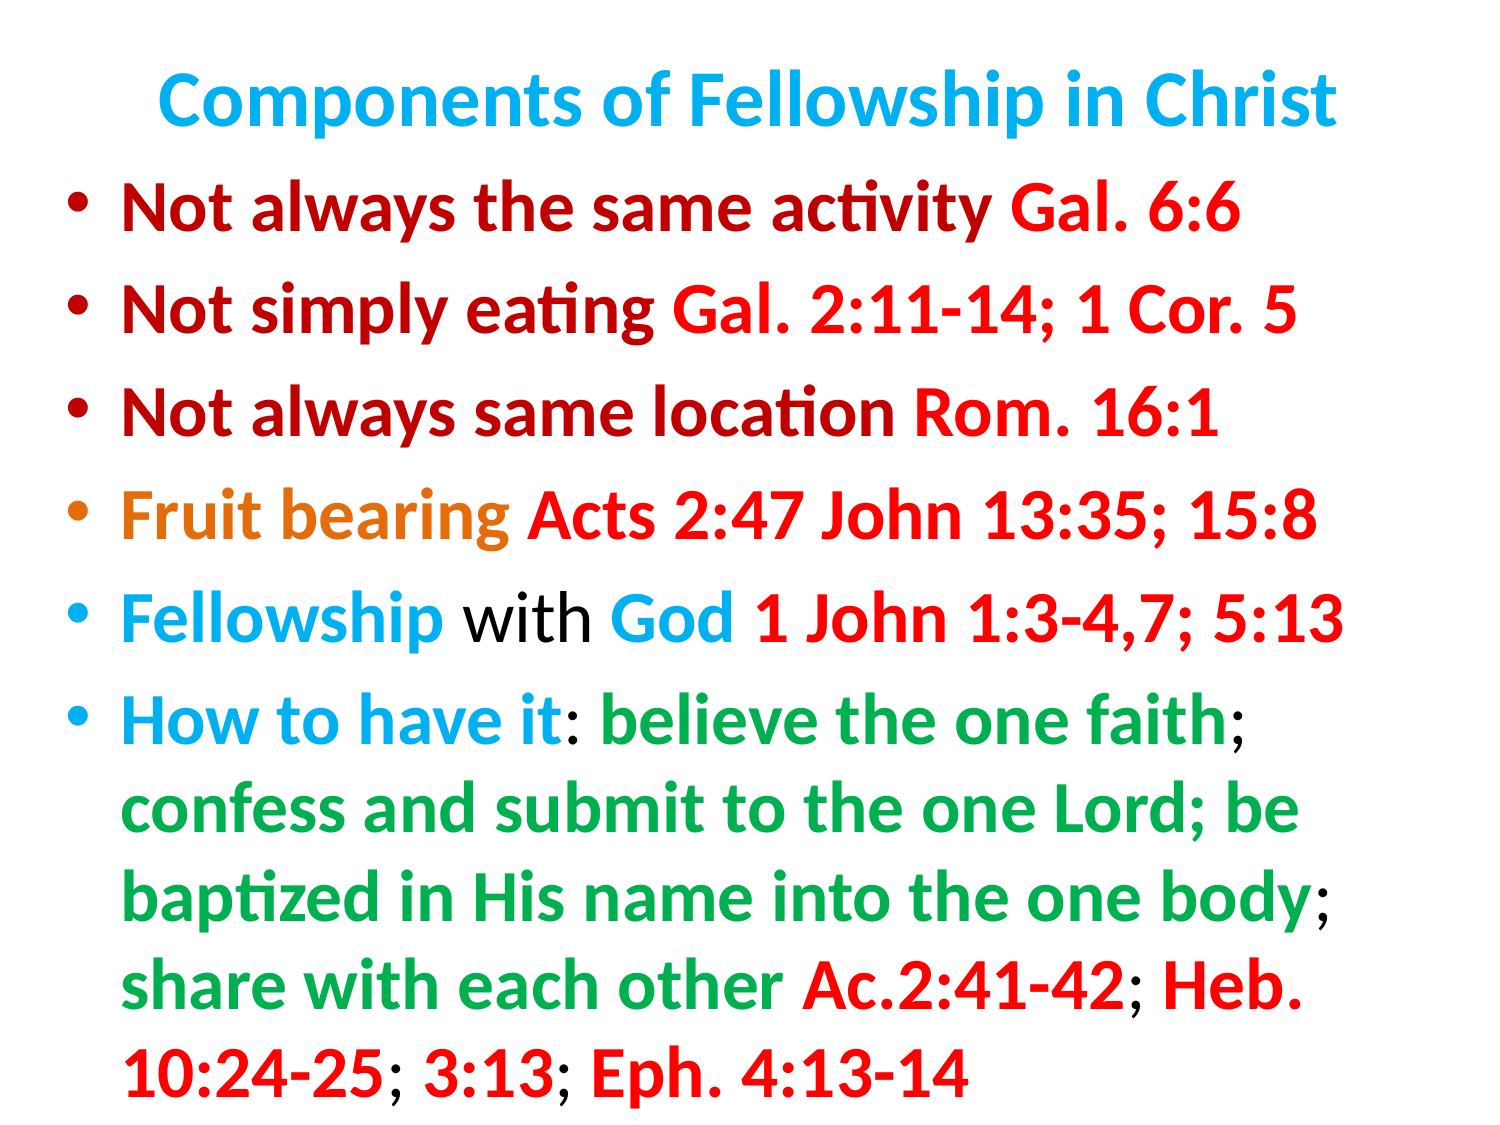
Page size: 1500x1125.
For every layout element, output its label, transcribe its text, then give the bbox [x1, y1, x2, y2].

list Not always the same activity Gal. 6:6 Not simply eating Gal. 2:11-14; 1 Cor. 5 Not always same location Rom. 16:1 Fruit bearing Acts 2:47 John 13:35; 15:8 Fellowship with God 1 John 1:3-4,7; 5:13 How to have it: believe the one faith; confess and submit to the one Lord; be baptized in His name into the one body; share with each other Ac.2:41-42; Heb. 10:24-25; 3:13; Eph. 4:13-14 [50, 149, 1450, 1125]
title Components of Fellowship in Christ [75, 0, 1425, 149]
